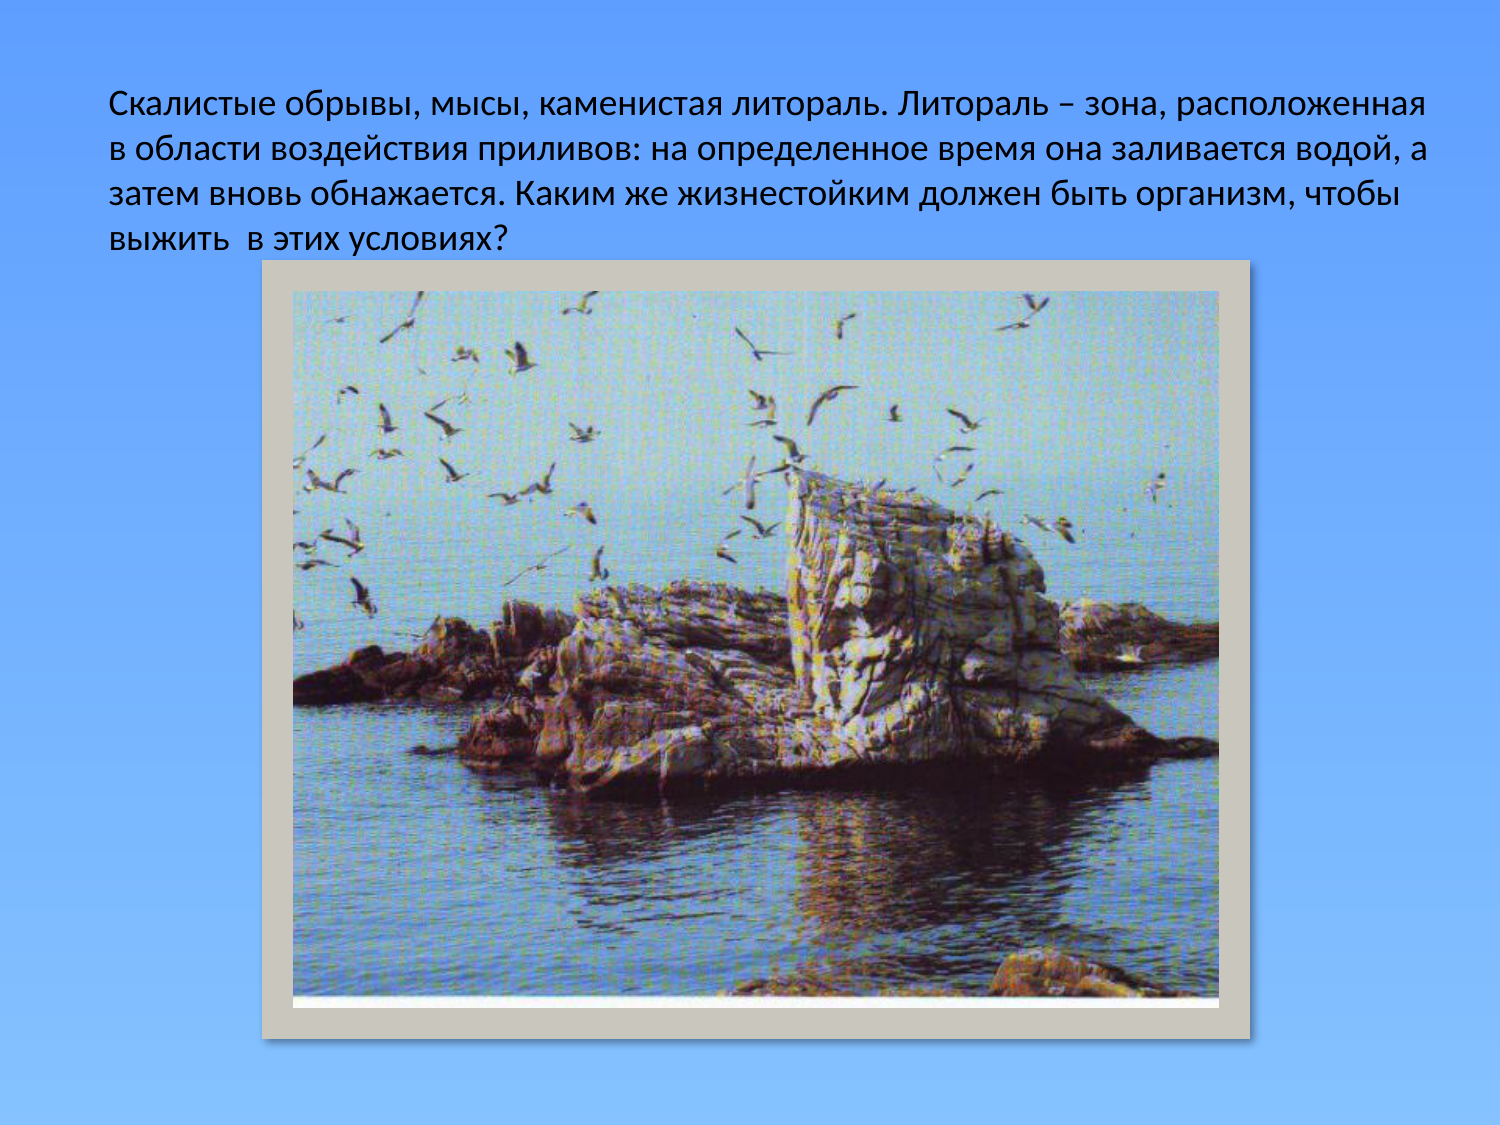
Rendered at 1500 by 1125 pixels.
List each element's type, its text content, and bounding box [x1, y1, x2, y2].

picture [292, 291, 1219, 1008]
text_box Скалистые обрывы, мысы, каменистая литораль. Литораль – зона, расположенная в области воздействия приливов: на определенное время она заливается водой, а затем вновь обнажается. Каким же жизнестойким должен быть организм, чтобы выжить в этих условиях? [93, 70, 1465, 265]
